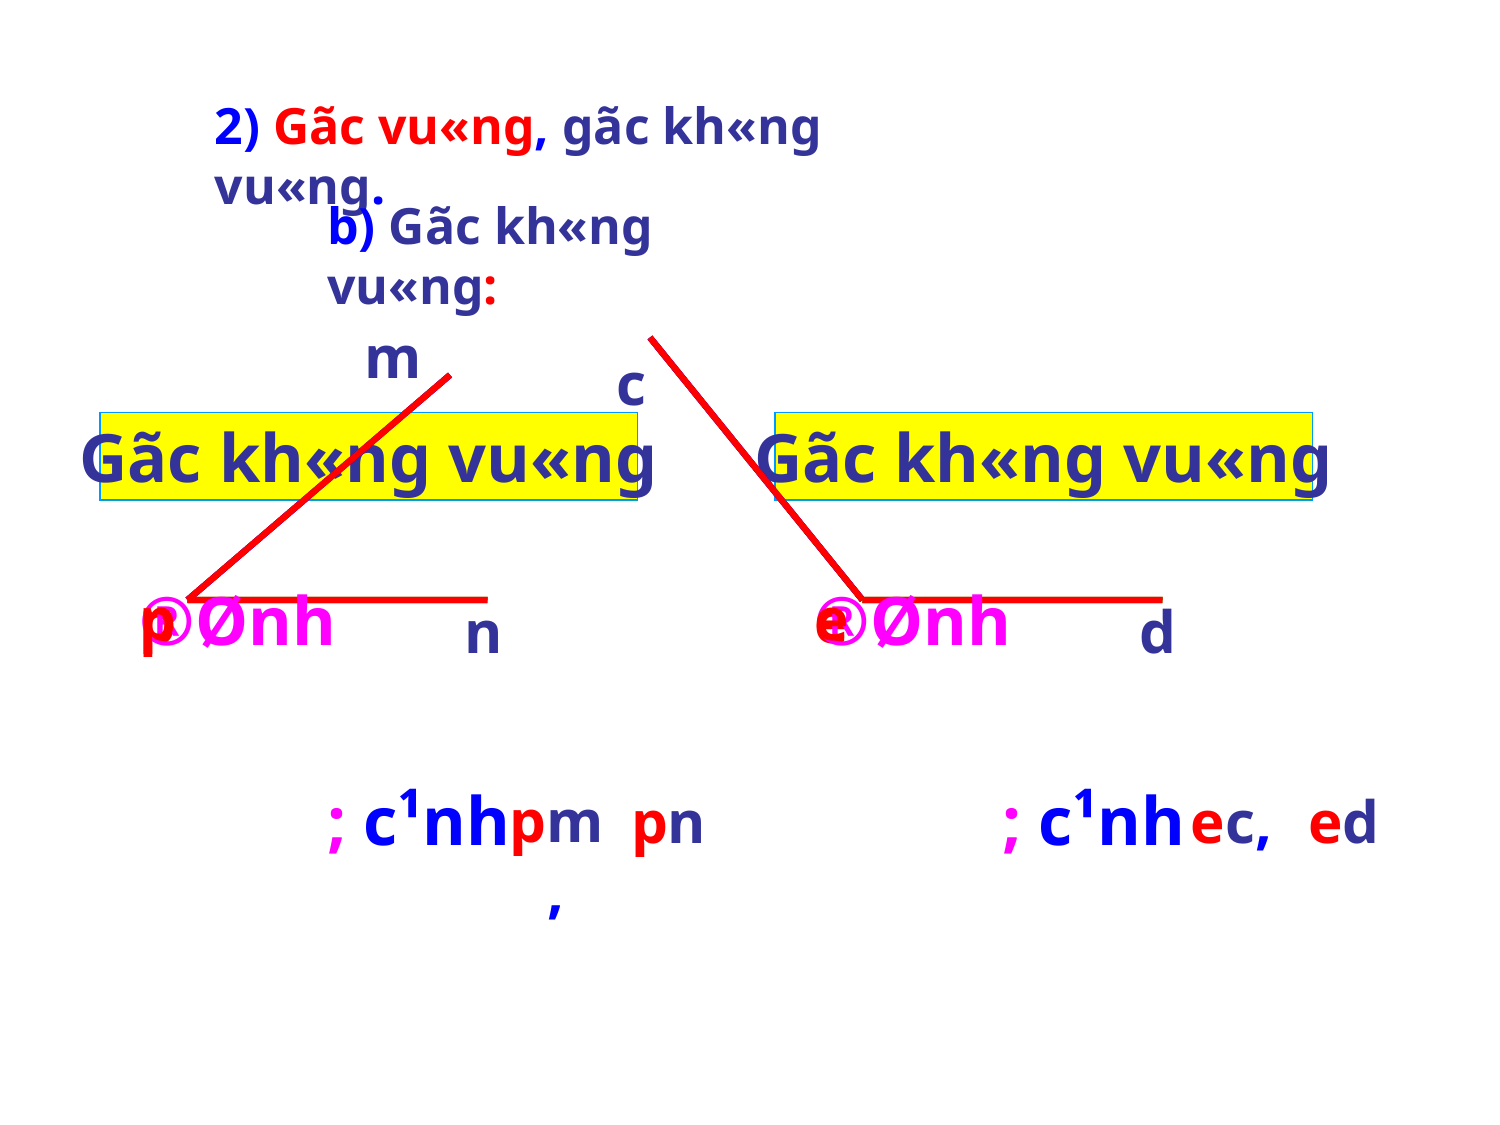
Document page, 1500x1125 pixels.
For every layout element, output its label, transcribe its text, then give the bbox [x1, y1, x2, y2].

text_box Gãc kh«ng vu«ng [99, 412, 638, 500]
text_box e [799, 575, 863, 660]
text_box d [1124, 587, 1188, 673]
text_box ; c¹nh [987, 774, 1175, 863]
text_box Gãc kh«ng vu«ng [774, 412, 1313, 500]
text_box c [599, 339, 663, 425]
text_box ec, [1162, 777, 1274, 863]
text_box b) Gãc kh«ng vu«ng: [312, 187, 838, 323]
text_box p [124, 575, 188, 660]
text_box n [449, 587, 513, 673]
text_box ®Ønh [124, 574, 413, 663]
text_box m [349, 323, 413, 398]
text_box ®Ønh [799, 574, 1088, 663]
text_box ed [1274, 777, 1413, 863]
text_box 2) Gãc vu«ng, gãc kh«ng vu«ng. [199, 87, 888, 223]
text_box ; c¹nh [312, 774, 500, 863]
text_box pm, [487, 777, 625, 932]
text_box pn [599, 777, 738, 863]
